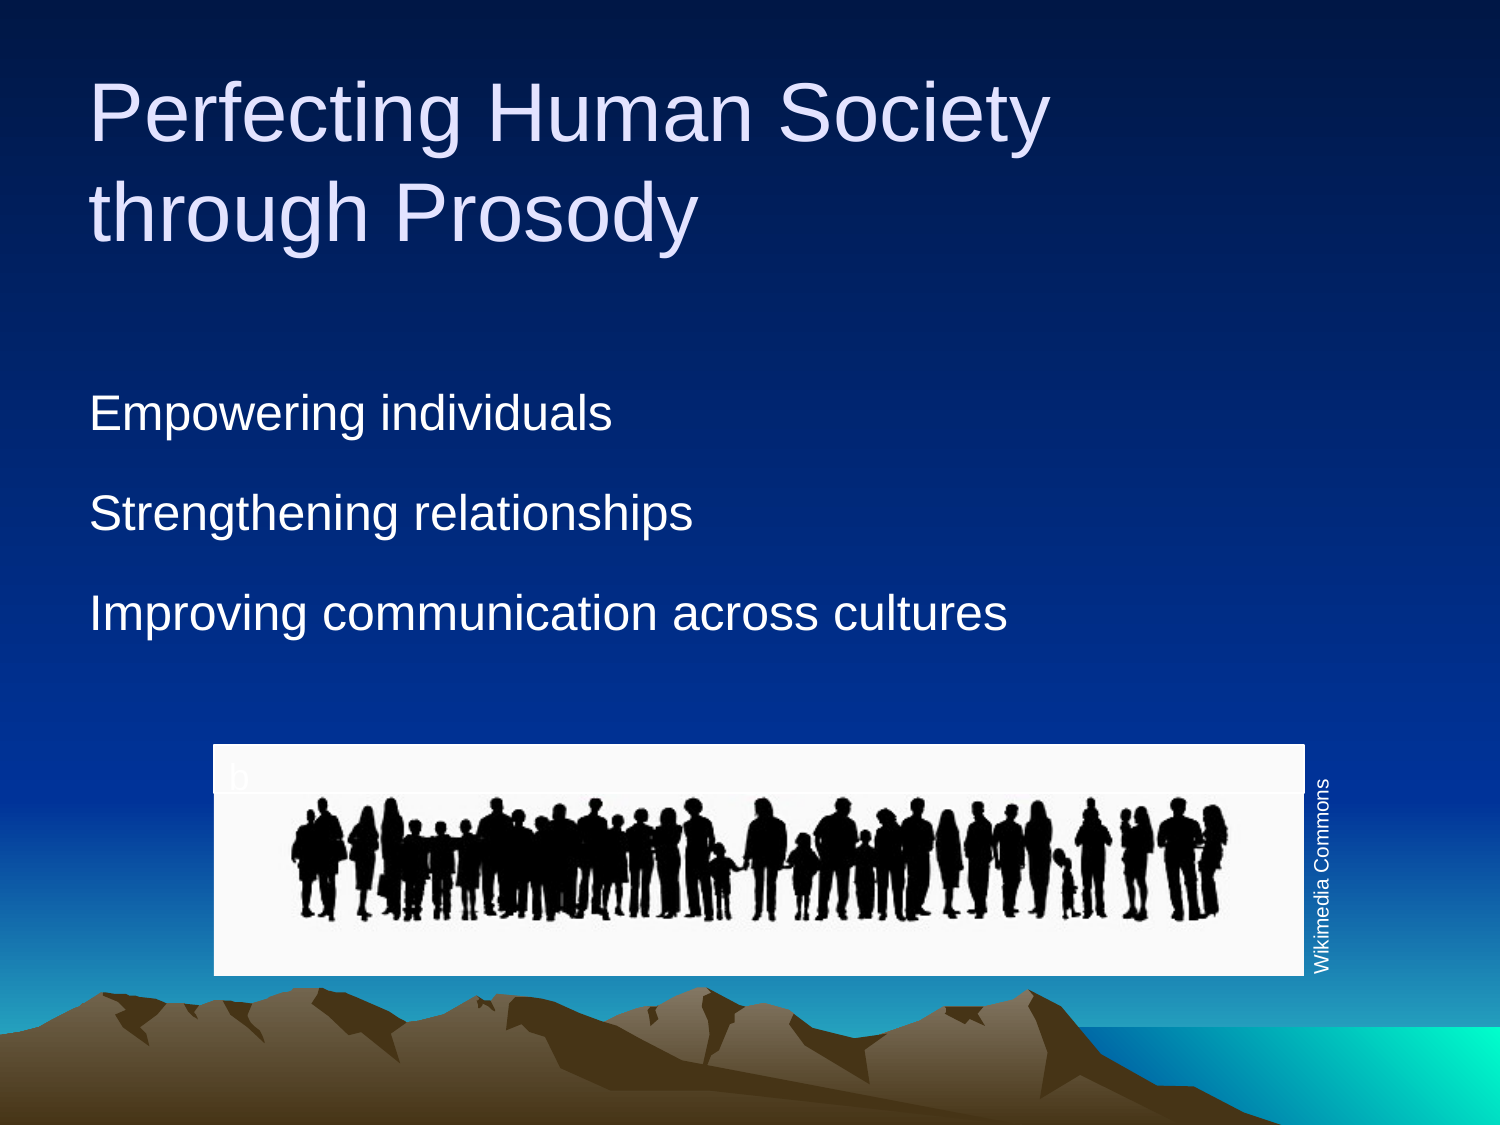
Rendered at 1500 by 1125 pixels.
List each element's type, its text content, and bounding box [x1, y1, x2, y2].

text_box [213, 744, 1341, 990]
list Empowering individuals Strengthening relationships Improving communication across cultures [73, 343, 1374, 988]
title Perfecting Human Society through Prosody [73, 56, 1323, 343]
